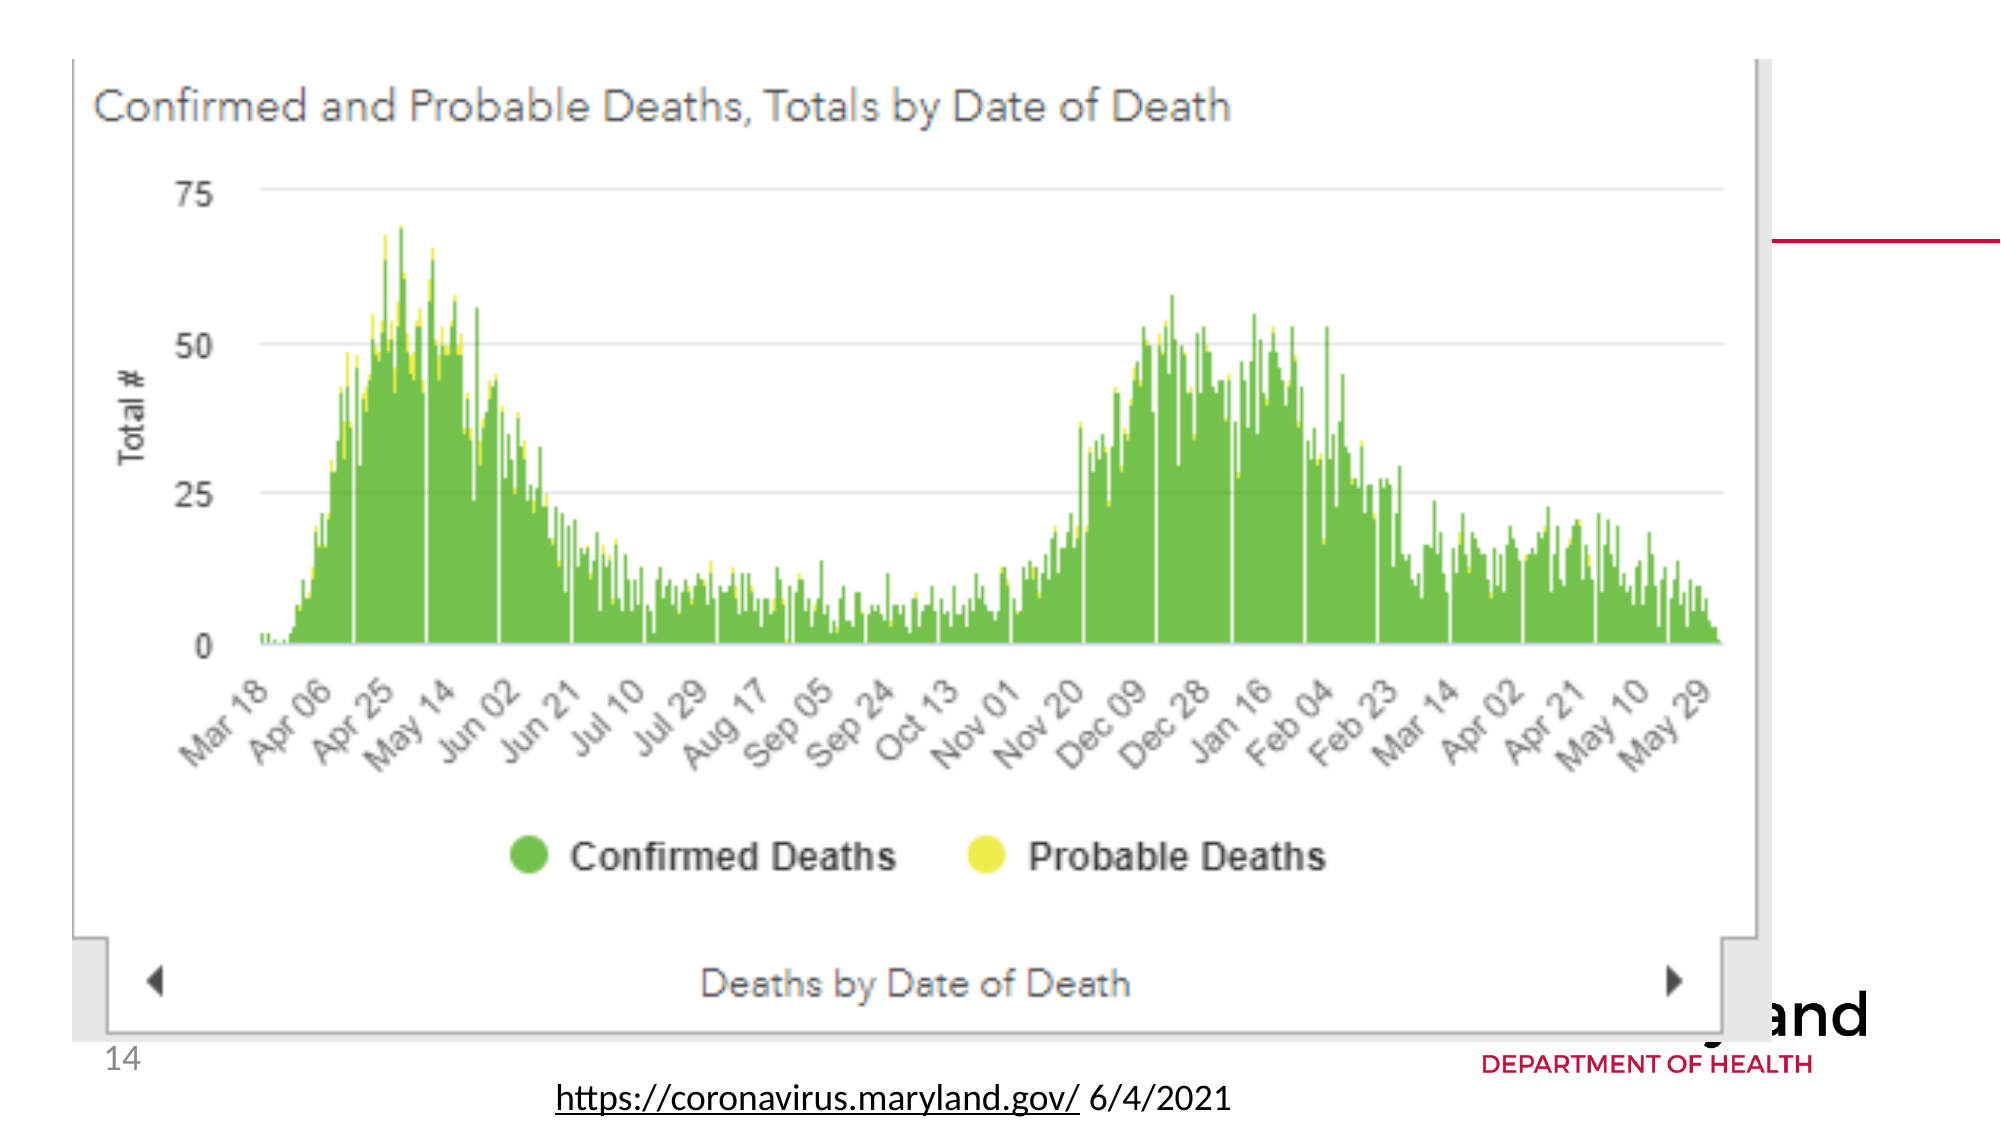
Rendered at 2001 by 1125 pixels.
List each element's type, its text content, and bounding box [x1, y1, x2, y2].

text_box https://coronavirus.maryland.gov/ 6/4/2021 [540, 1065, 1247, 1125]
slide_number 14 [88, 1042, 178, 1086]
picture [72, 59, 1866, 1073]
